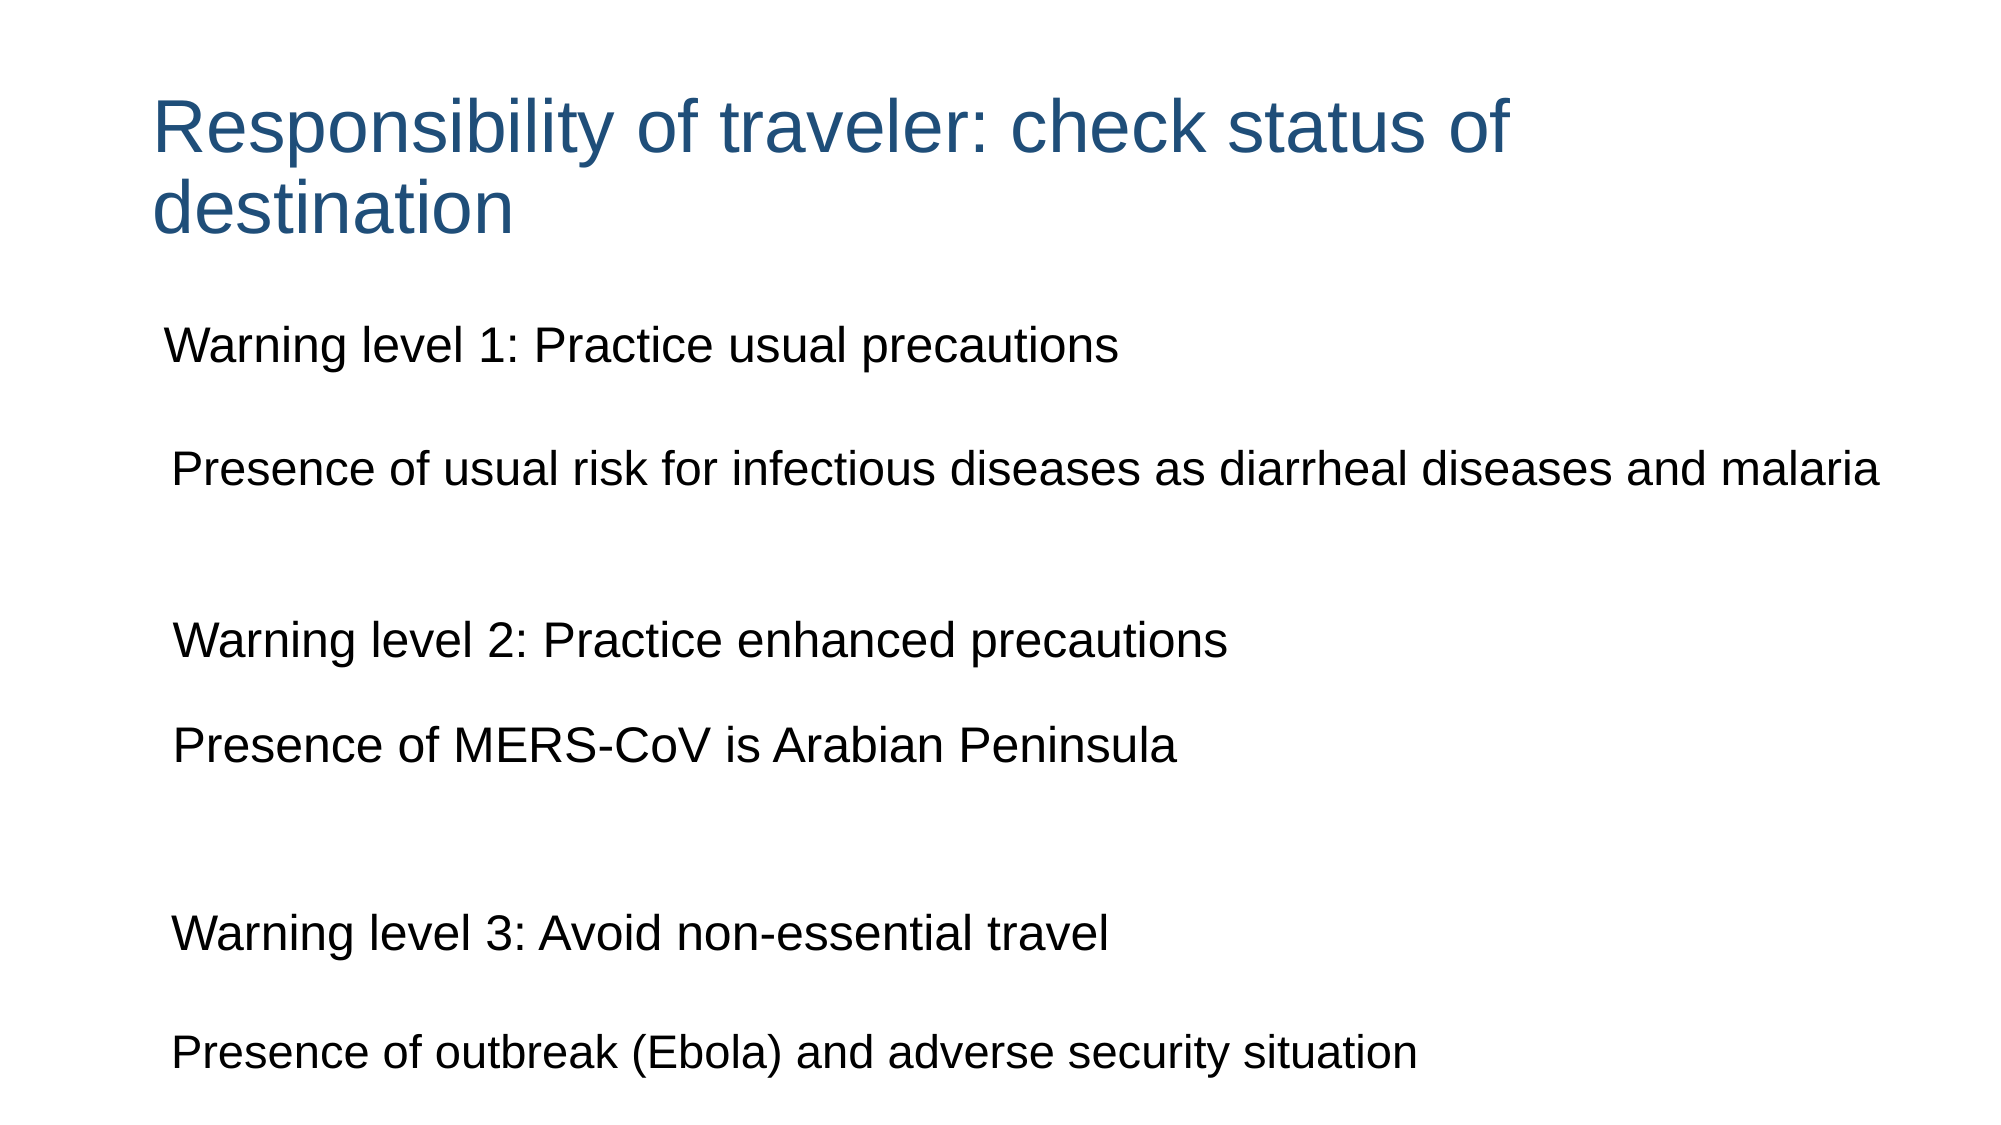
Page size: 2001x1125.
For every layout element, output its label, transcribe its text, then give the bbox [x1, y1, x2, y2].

title Responsibility of traveler: check status of destination [137, 59, 1911, 278]
list Warning level 1: Practice usual precautions [148, 275, 1901, 400]
text_box Presence of usual risk for infectious diseases as diarrheal diseases and malaria [156, 399, 1909, 525]
text_box Presence of outbreak (Ebola) and adverse security situation [156, 985, 1909, 1086]
text_box Warning level 2: Practice enhanced precautions [158, 570, 1911, 675]
text_box Presence of MERS-CoV is Arabian Peninsula [158, 675, 1911, 800]
text_box Warning level 3: Avoid non-essential travel [156, 862, 1909, 975]
